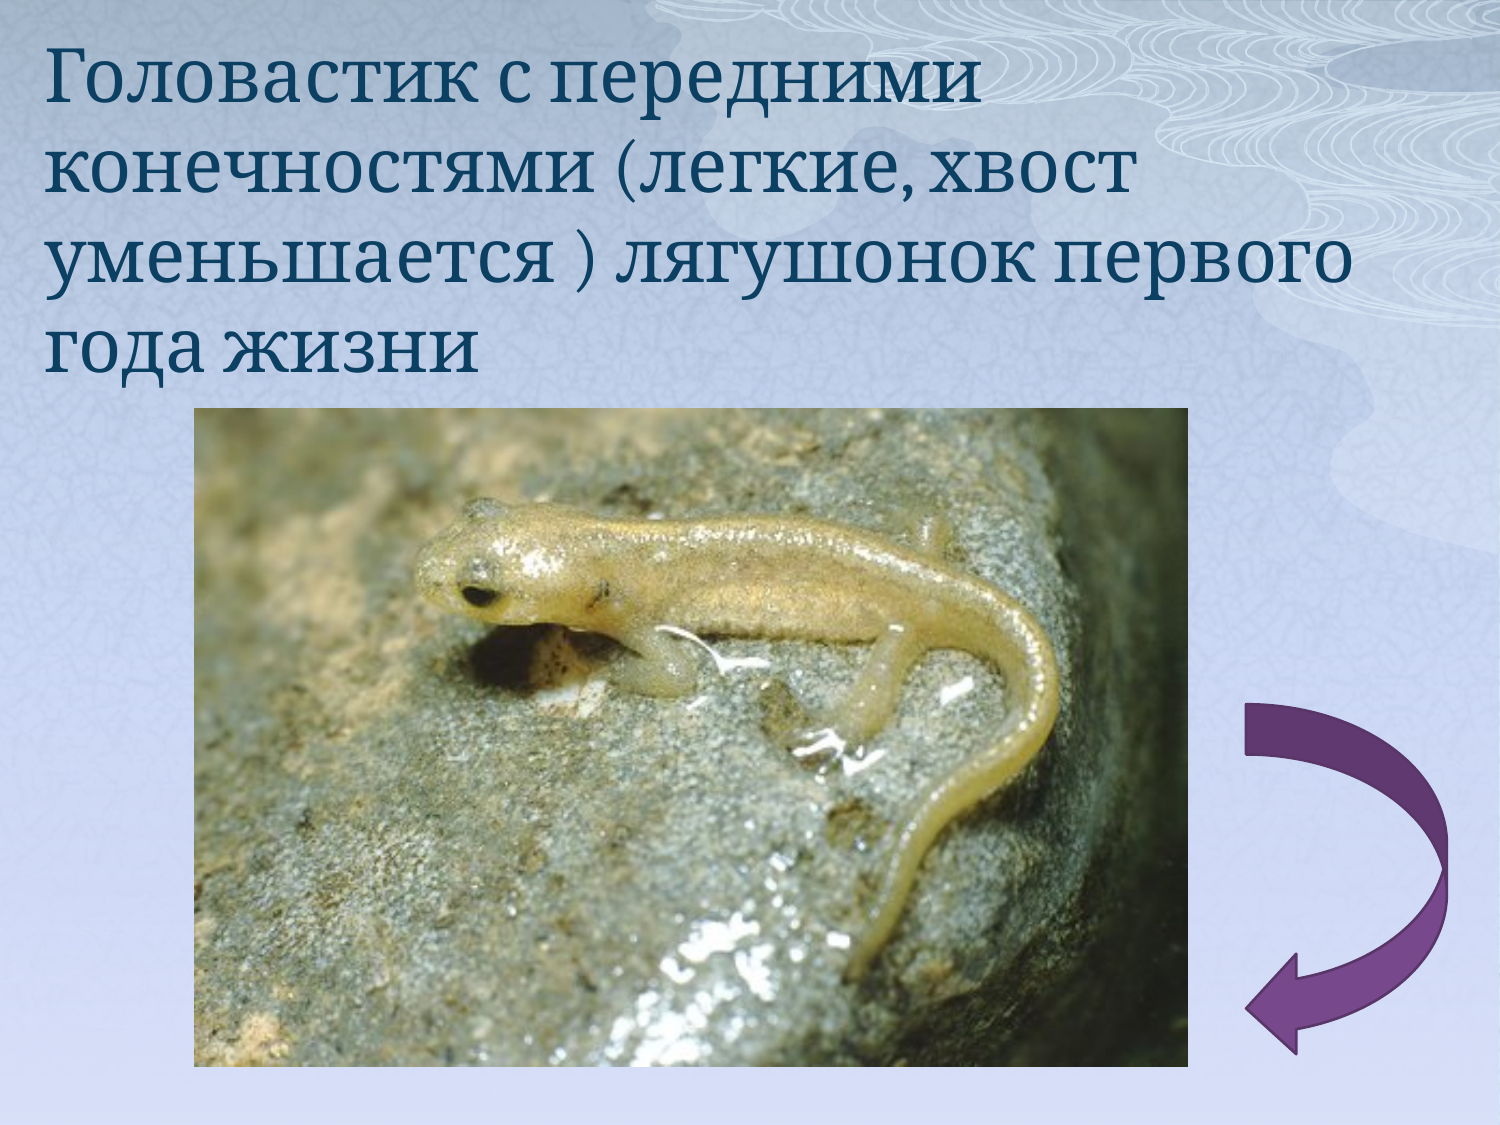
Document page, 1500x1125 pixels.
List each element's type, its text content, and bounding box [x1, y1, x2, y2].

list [194, 408, 1187, 1067]
text_box [1244, 702, 1449, 1056]
title Головастик с передними конечностями (легкие, хвост уменьшается ) лягушонок первого года жизни [29, 113, 1380, 302]
